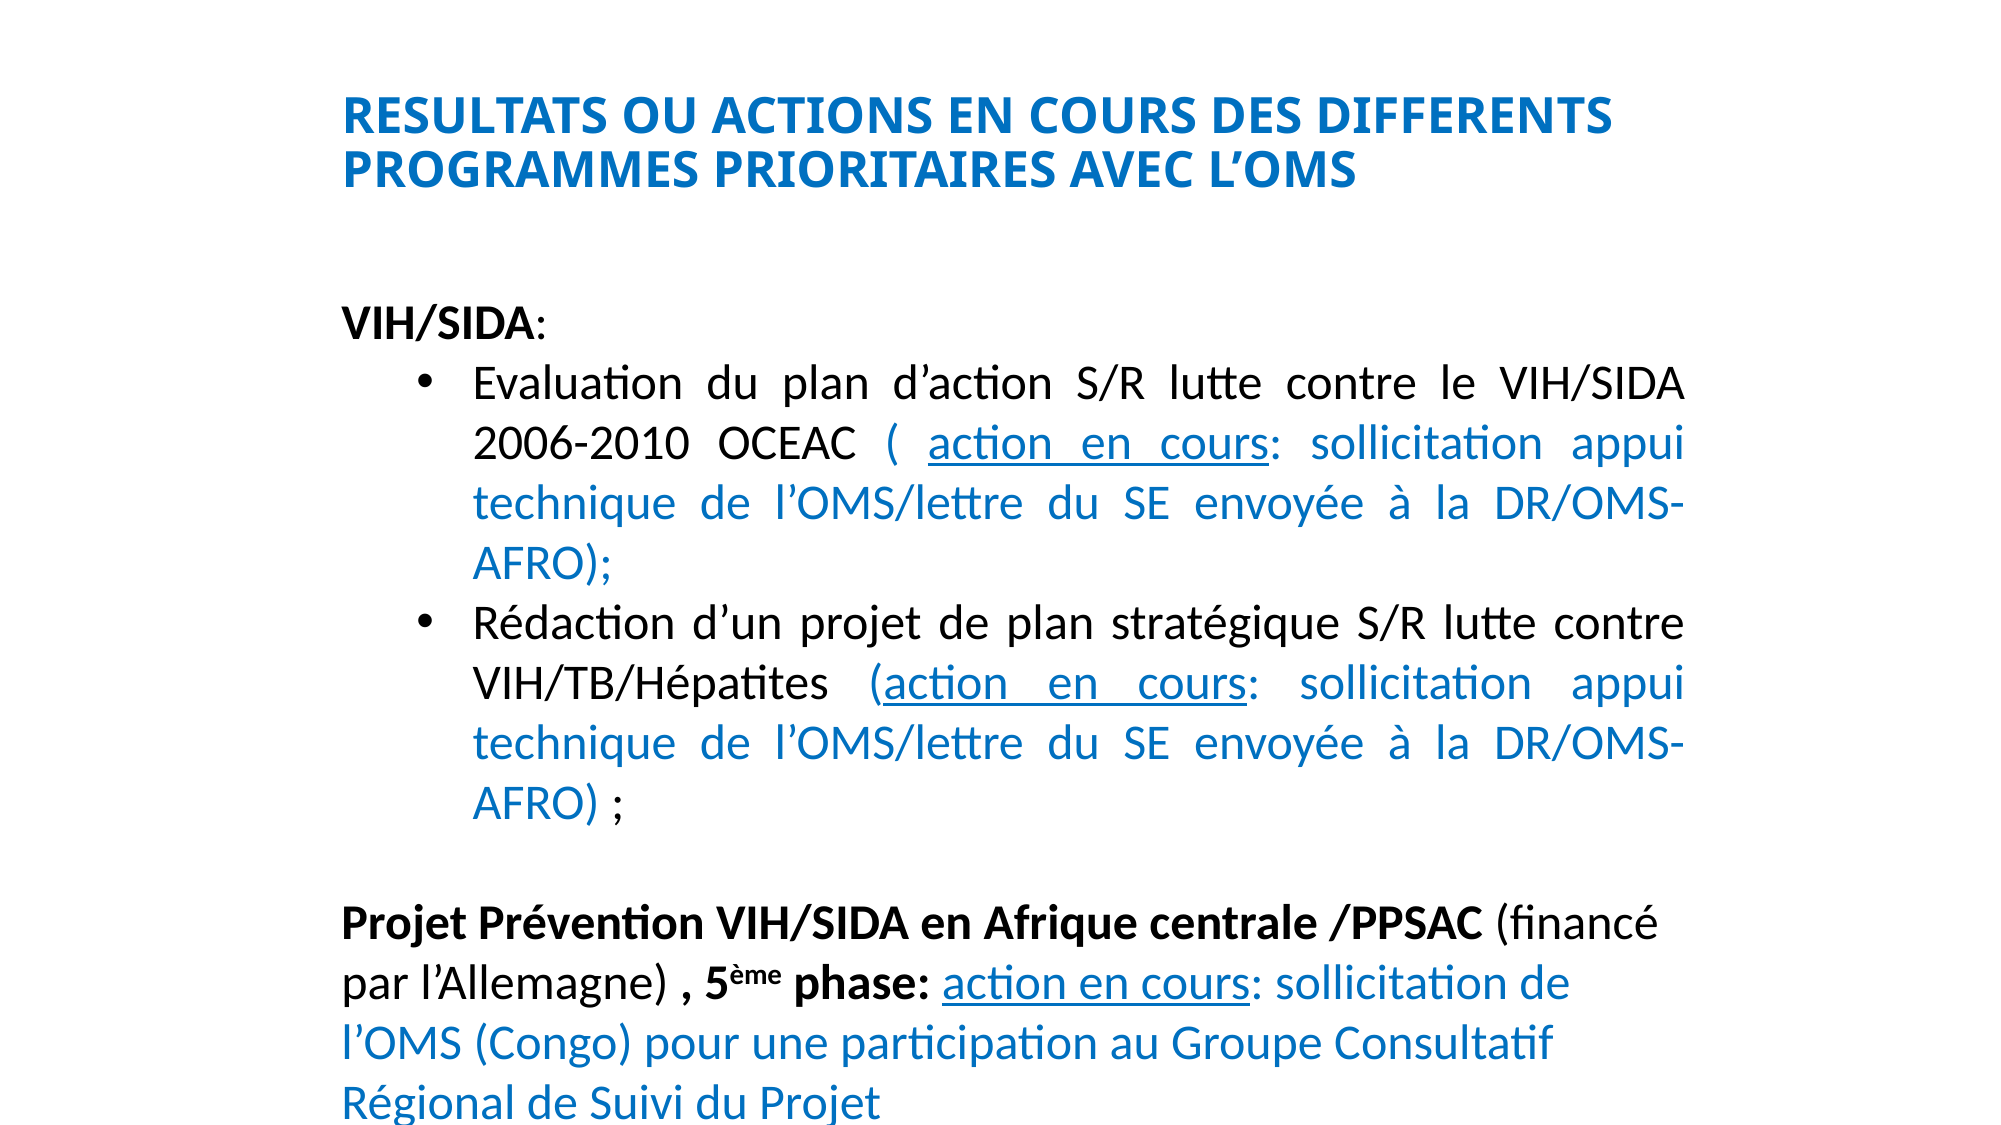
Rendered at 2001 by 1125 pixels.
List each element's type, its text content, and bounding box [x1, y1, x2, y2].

title RESULTATS OU ACTIONS EN COURS DES DIFFERENTS PROGRAMMES PRIORITAIRES AVEC L’OMS [326, 50, 1677, 160]
text_box VIH/SIDA: Evaluation du plan d’action S/R lutte contre le VIH/SIDA 2006-2010 OCEAC ( action en cours: sollicitation appui technique de l’OMS/lettre du SE envoyée à la DR/OMS-AFRO); Rédaction d’un projet de plan stratégique S/R lutte contre VIH/TB/Hépatites (action en cours: sollicitation appui technique de l’OMS/lettre du SE envoyée à la DR/OMS-AFRO) ; Projet Prévention VIH/SIDA en Afrique centrale /PPSAC (financé par l’Allemagne) , 5ème phase: action en cours: sollicitation de l’OMS (Congo) pour une participation au Groupe Consultatif Régional de Suivi du Projet [326, 222, 1701, 1125]
list [303, 160, 1677, 220]
